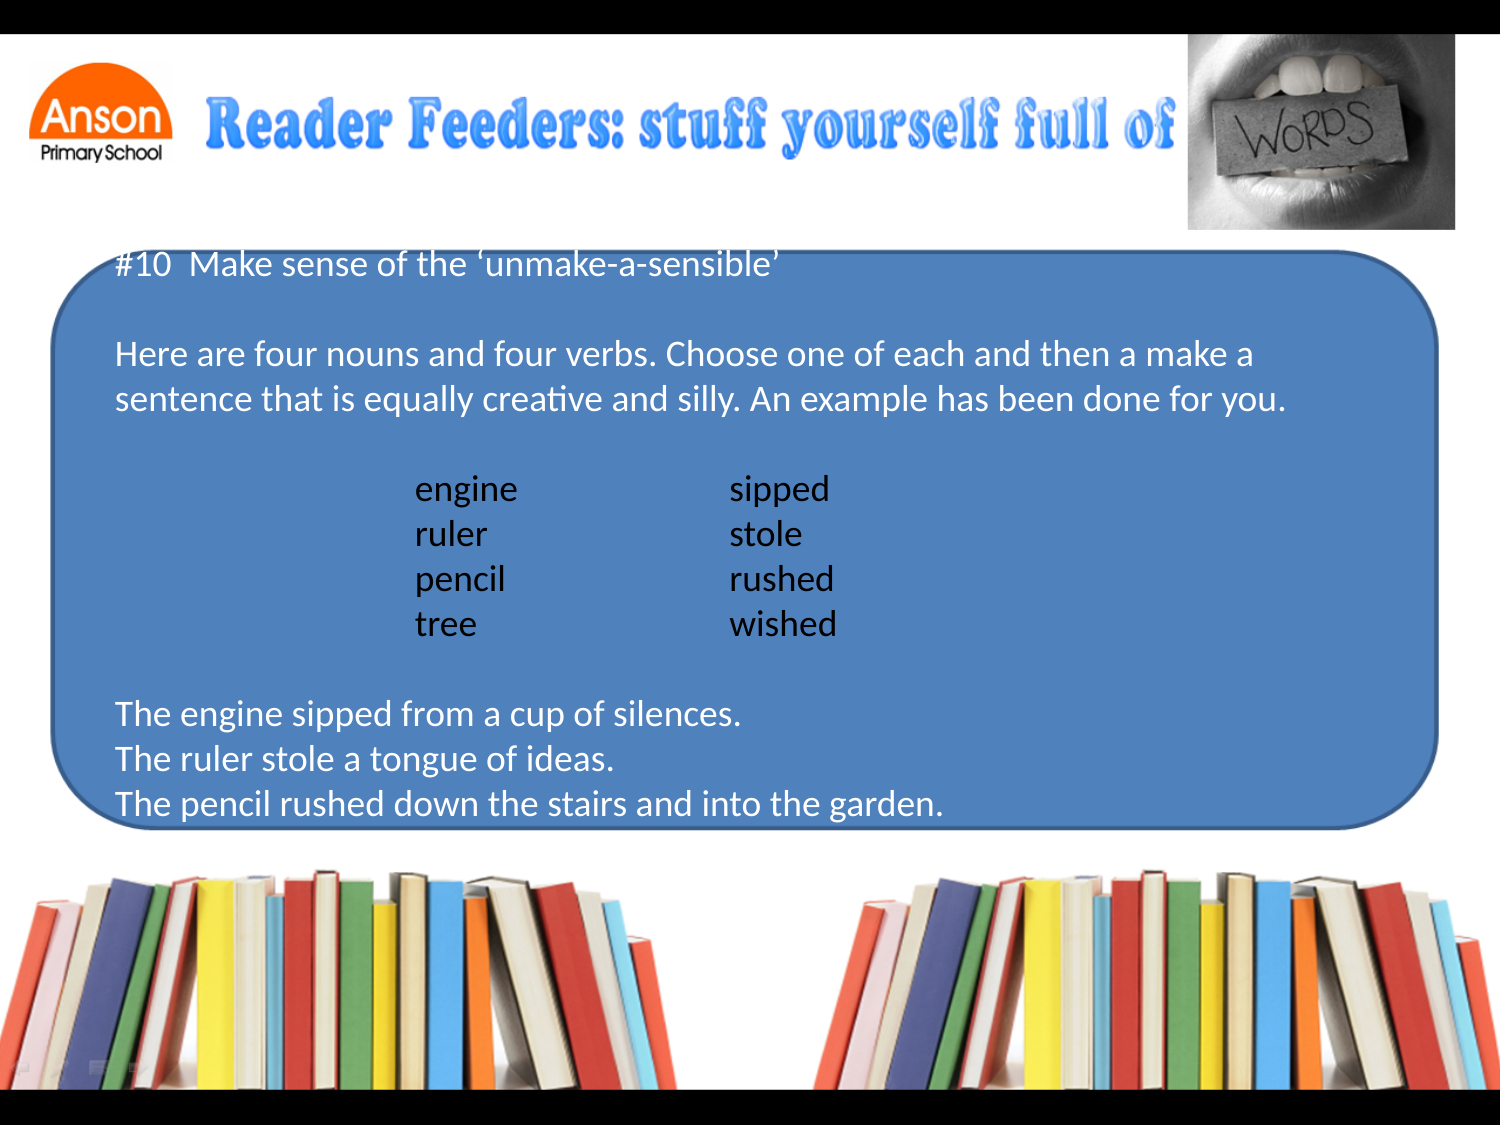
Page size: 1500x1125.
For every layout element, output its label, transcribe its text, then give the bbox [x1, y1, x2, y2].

picture [0, 0, 1500, 1125]
text_box #10 Make sense of the ‘unmake-a-sensible’ Here are four nouns and four verbs. Choose one of each and then a make a sentence that is equally creative and silly. An example has been done for you. engine ruler pencil tree The engine sipped from a cup of silences. The ruler stole a tongue of ideas. The pencil rushed down the stairs and into the garden. [100, 231, 1353, 922]
text_box sipped stole rushed wished [714, 456, 928, 651]
